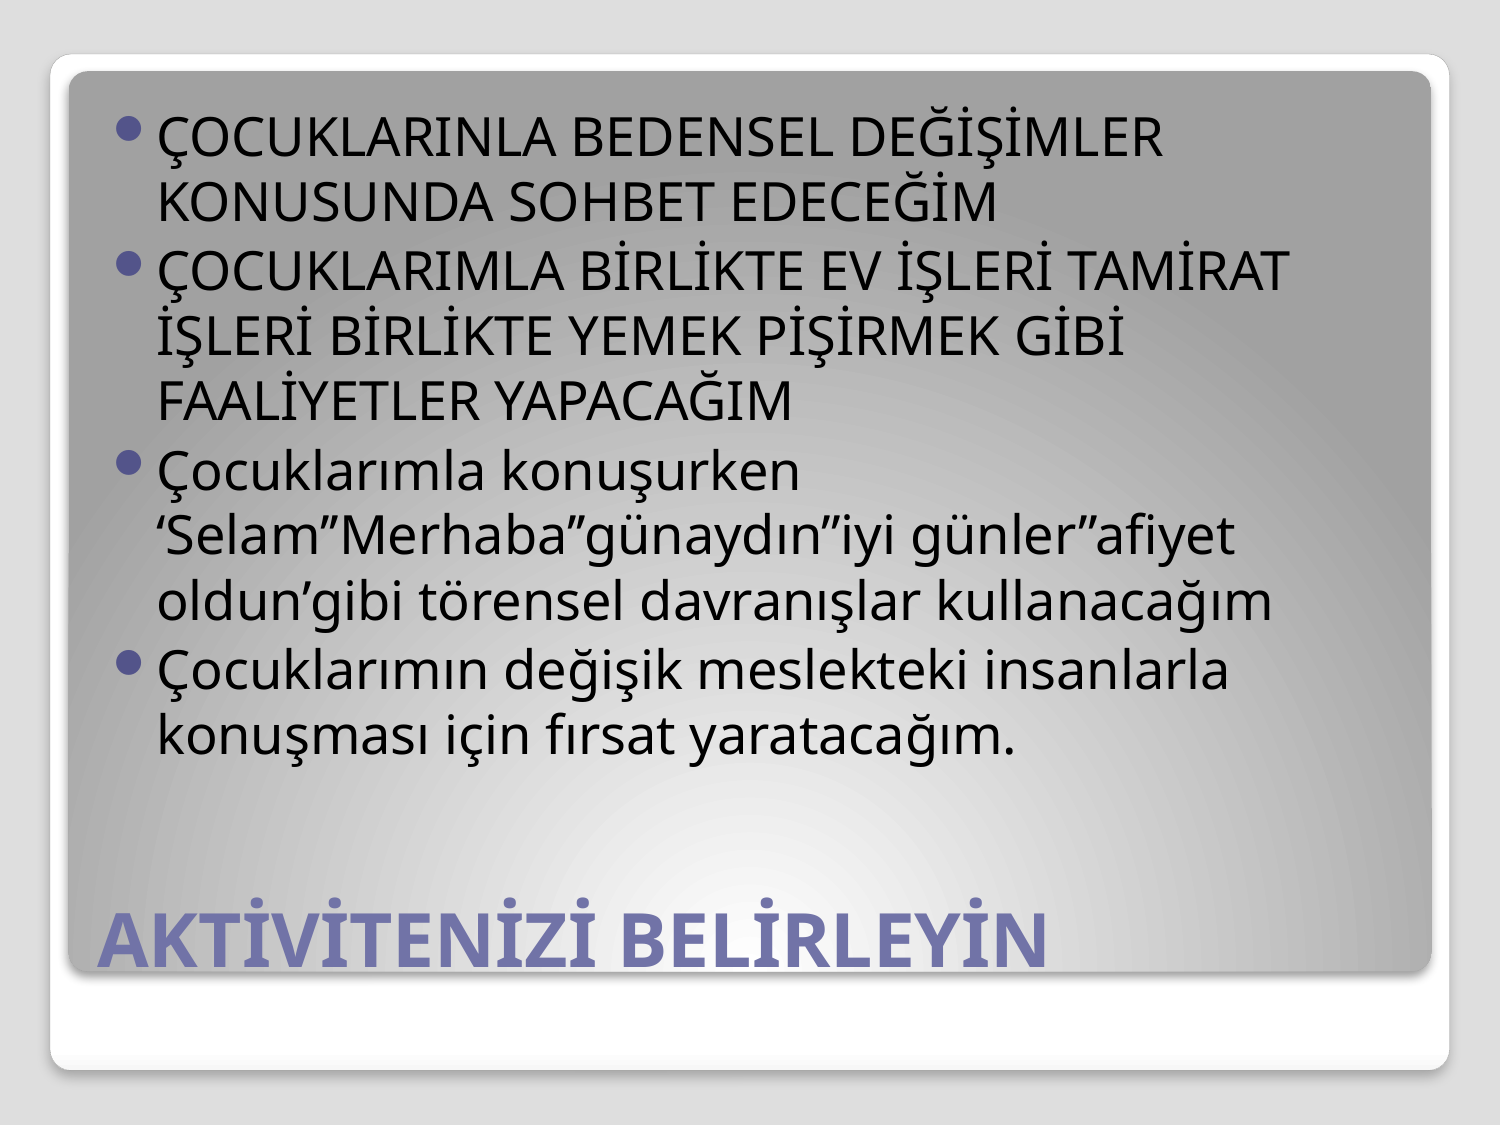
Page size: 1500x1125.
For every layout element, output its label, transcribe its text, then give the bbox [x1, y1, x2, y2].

title AKTİVİTENİZİ BELİRLEYİN [82, 817, 1425, 990]
list ÇOCUKLARINLA BEDENSEL DEĞİŞİMLER KONUSUNDA SOHBET EDECEĞİM ÇOCUKLARIMLA BİRLİKTE EV İŞLERİ TAMİRAT İŞLERİ BİRLİKTE YEMEK PİŞİRMEK GİBİ FAALİYETLER YAPACAĞIM Çocuklarımla konuşurken ‘Selam’’Merhaba’’günaydın’’iyi günler’’afiyet oldun’gibi törensel davranışlar kullanacağım Çocuklarımın değişik meslekteki insanlarla konuşması için fırsat yaratacağım. [82, 86, 1425, 774]
